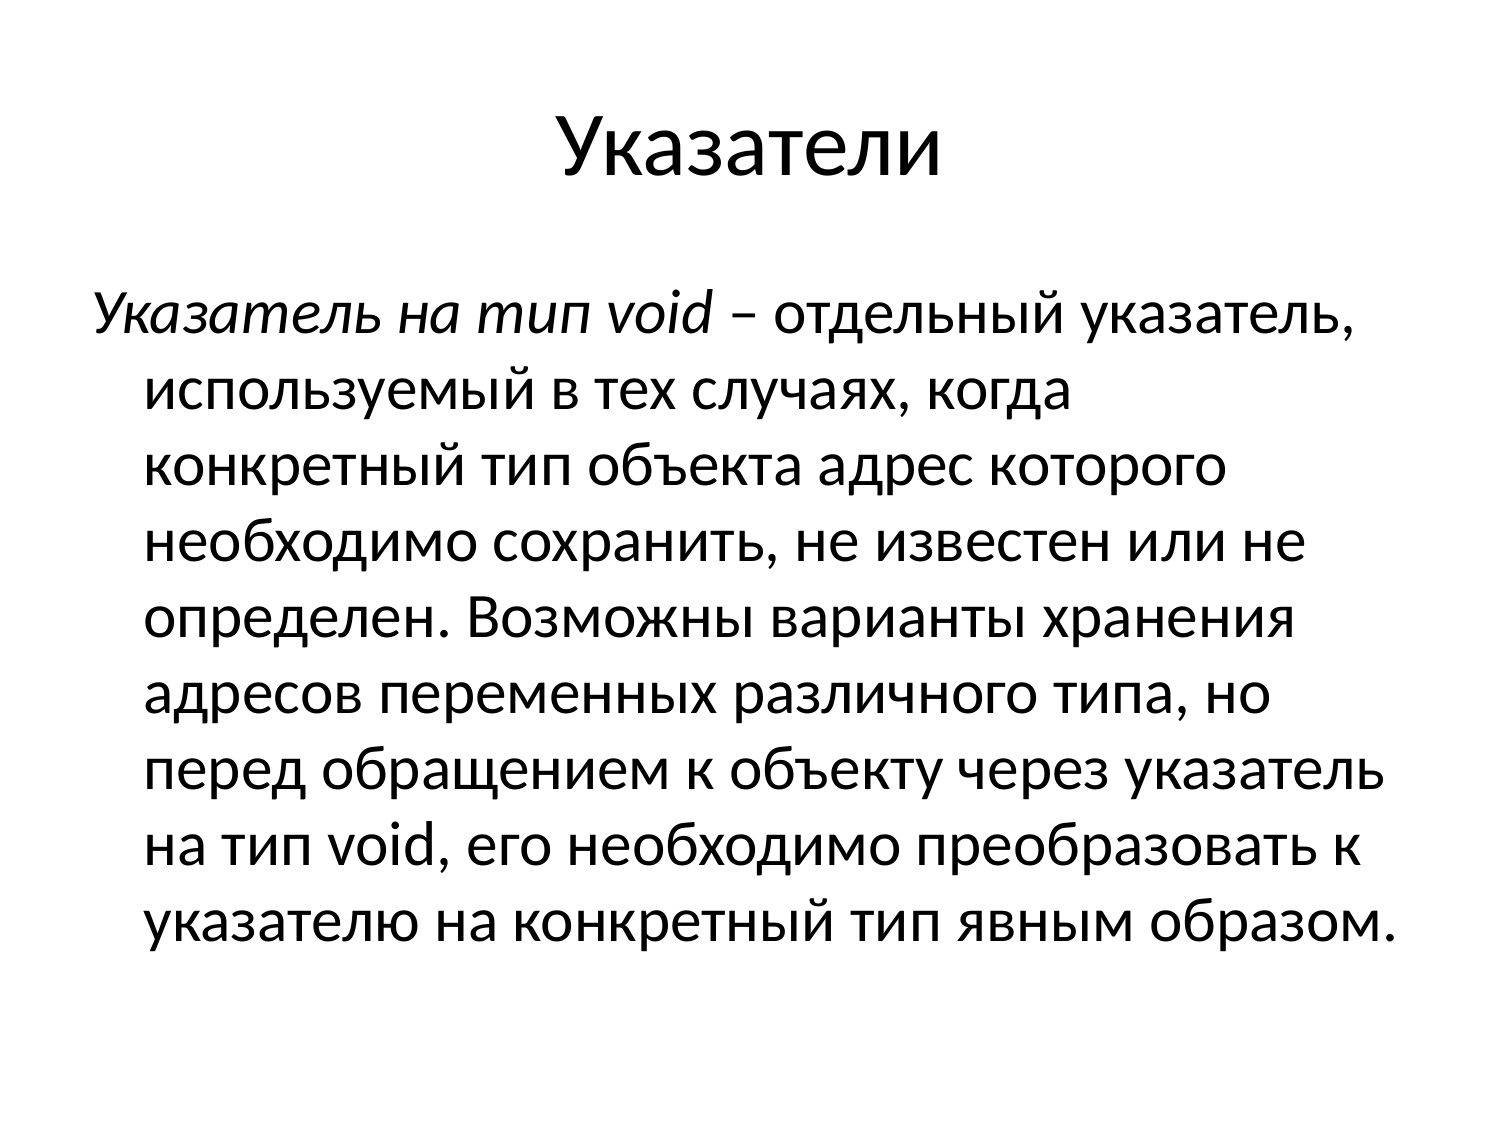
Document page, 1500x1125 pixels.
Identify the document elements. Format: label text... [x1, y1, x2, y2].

title Указатели [75, 45, 1425, 233]
list Указатель на тип void – отдельный указатель, используемый в тех случаях, когда конкретный тип объекта адрес которого необходимо сохранить, не известен или не определен. Возможны варианты хранения адресов переменных различного типа, но перед обращением к объекту через указатель на тип void, его необходимо преобразовать к указателю на конкретный тип явным образом. [75, 262, 1425, 1005]
